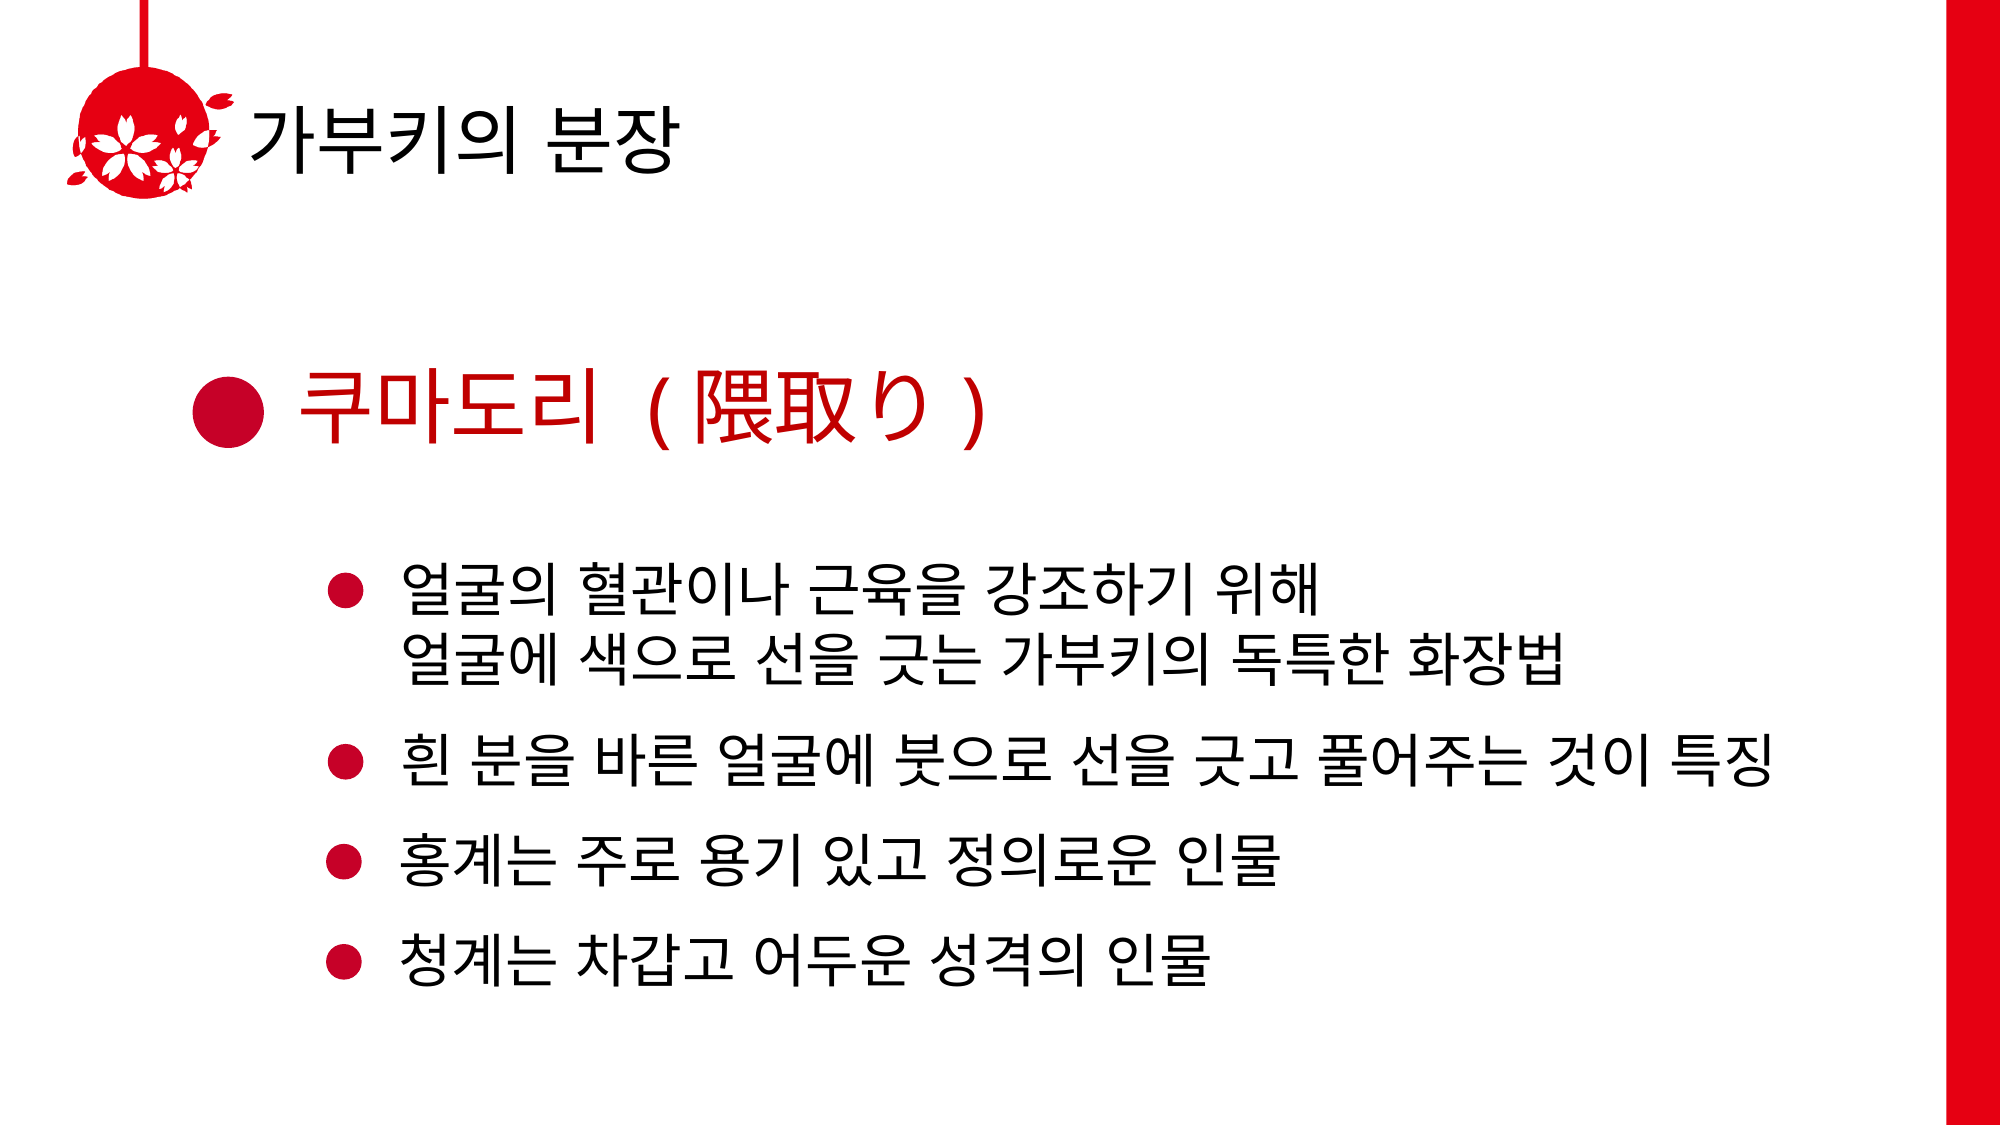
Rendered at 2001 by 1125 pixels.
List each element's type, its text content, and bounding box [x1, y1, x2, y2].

text_box 가부키의 분장 [321, 85, 759, 191]
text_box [38, 28, 321, 231]
text_box 청계는 차갑고 어두운 성격의 인물 [383, 917, 1646, 1002]
text_box 흰 분을 바른 얼굴에 붓으로 선을 긋고 풀어주는 것이 특징 [385, 717, 1863, 802]
text_box [139, 0, 149, 28]
text_box 쿠마도리 (隈取り) [283, 347, 1170, 462]
text_box [1945, 0, 2000, 1125]
text_box [325, 842, 363, 881]
text_box 얼굴의 혈관이나 근육을 강조하기 위해 얼굴에 색으로 선을 긋는 가부키의 독특한 화장법 [385, 545, 1744, 701]
text_box [191, 375, 265, 450]
text_box [326, 571, 365, 610]
text_box [325, 942, 363, 981]
text_box [326, 742, 365, 781]
text_box 홍계는 주로 용기 있고 정의로운 인물 [383, 816, 1646, 902]
